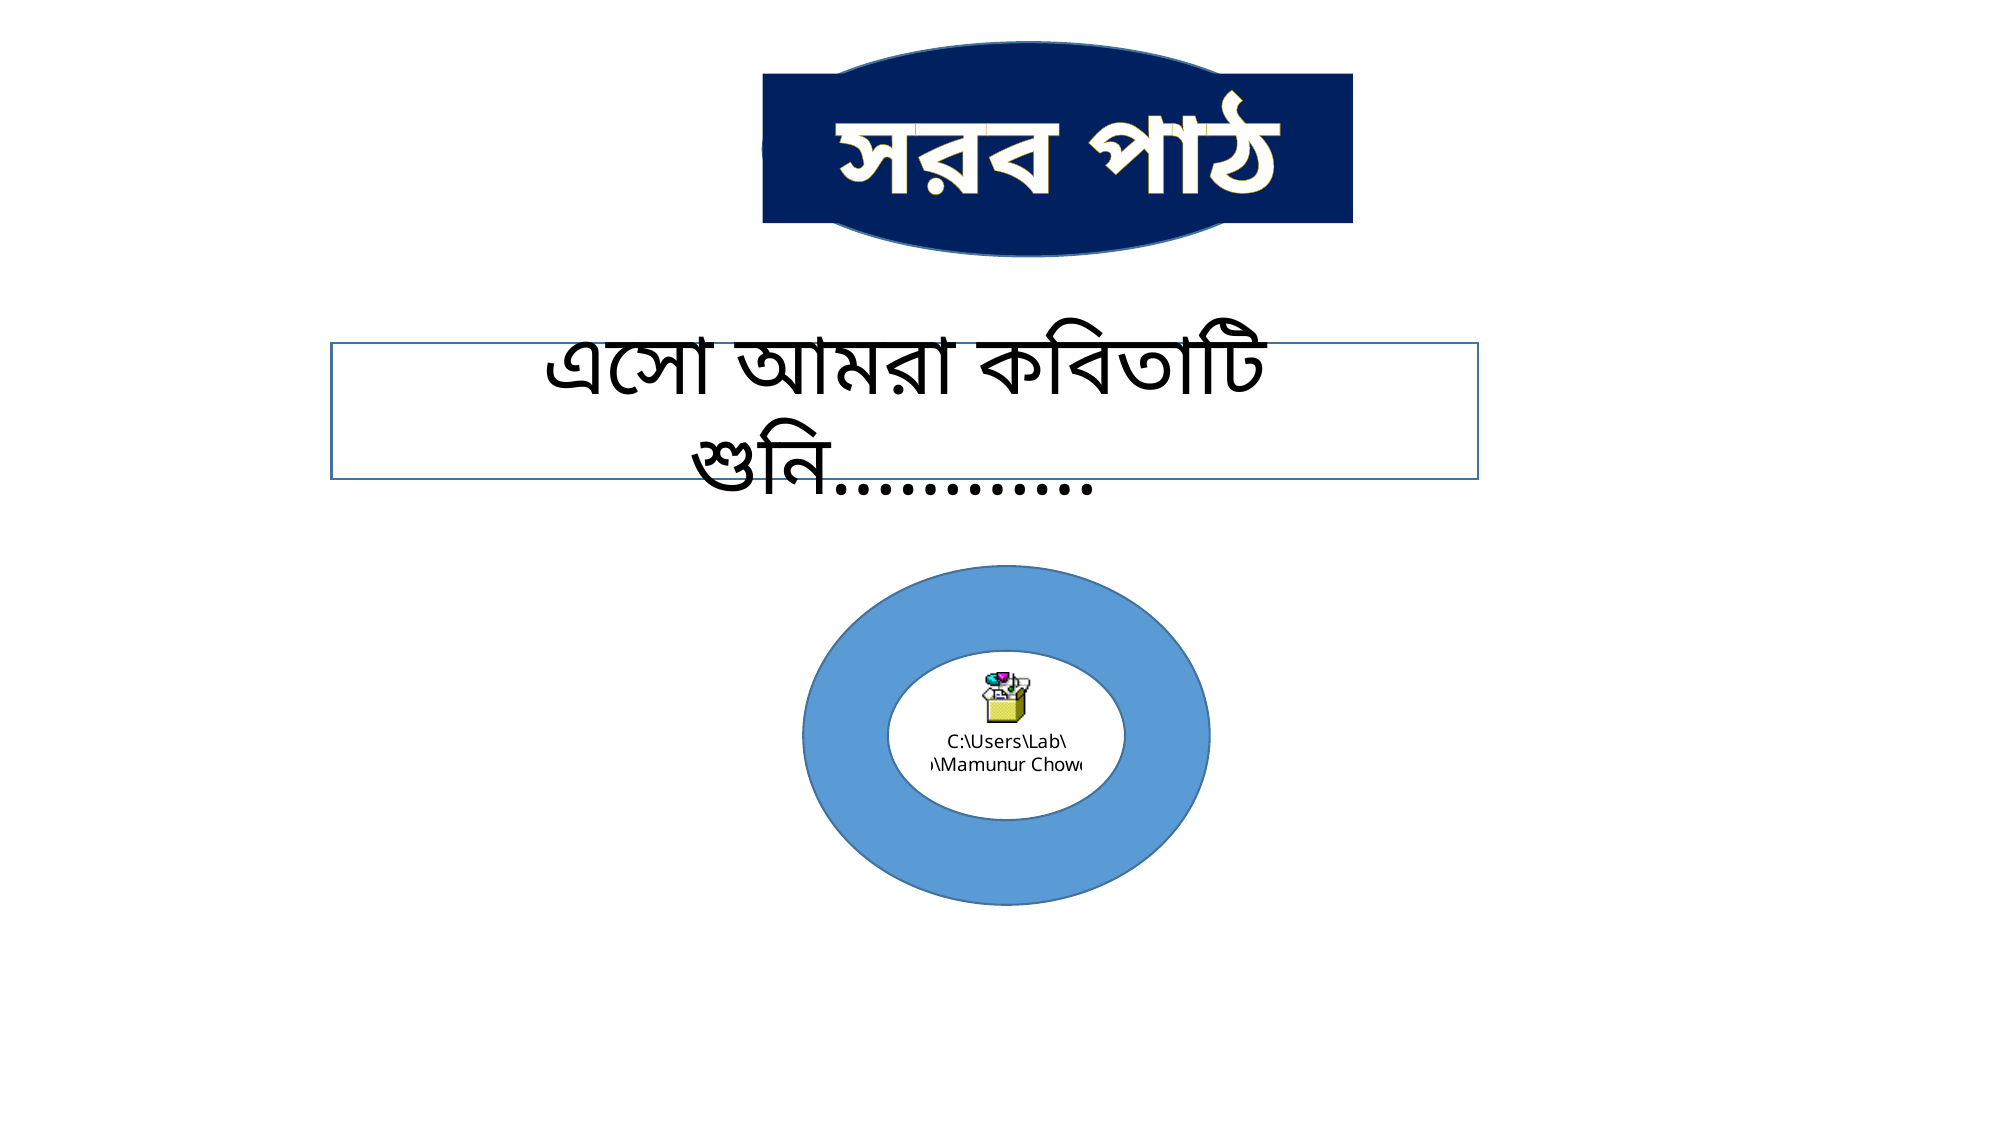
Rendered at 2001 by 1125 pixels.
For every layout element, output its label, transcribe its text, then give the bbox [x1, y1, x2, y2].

text_box এসো আমরা কবিতাটি শুনি………… [330, 342, 1479, 480]
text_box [931, 672, 1082, 799]
text_box [802, 565, 1211, 906]
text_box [762, 42, 1353, 257]
